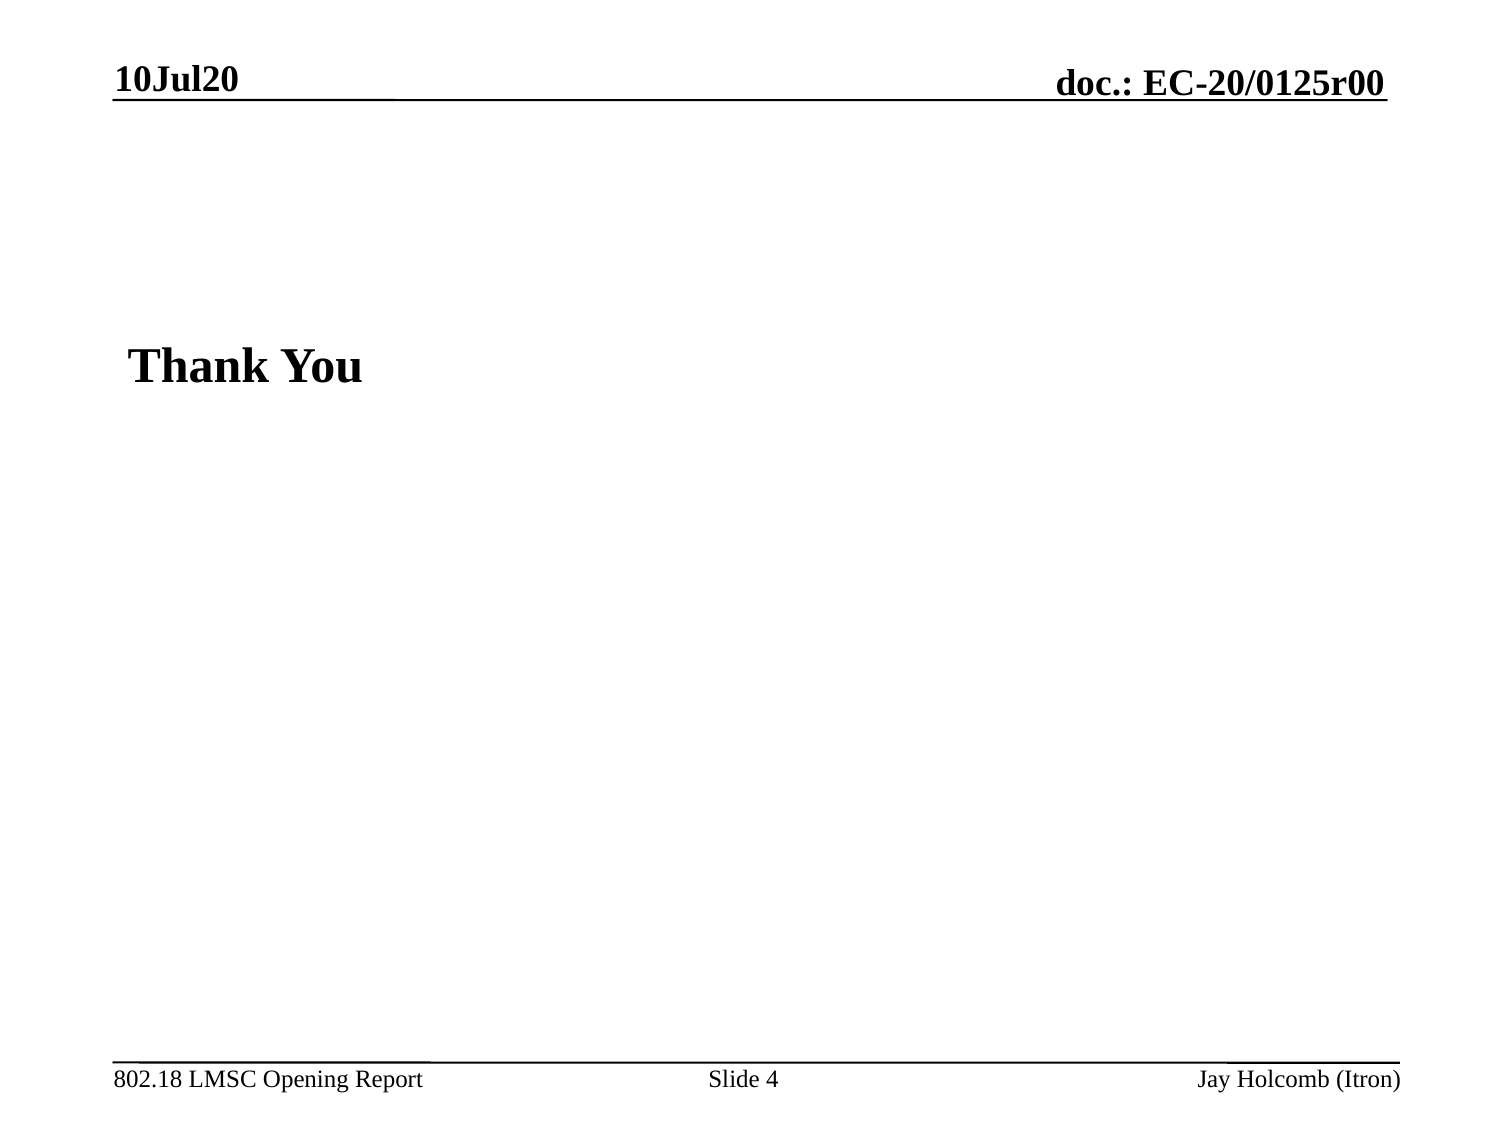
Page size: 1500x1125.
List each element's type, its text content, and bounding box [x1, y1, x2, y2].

footer Jay Holcomb (Itron) [878, 1061, 1402, 1093]
list Thank You [112, 324, 1388, 1000]
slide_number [114, 54, 551, 100]
slide_number Slide 4 [687, 1061, 800, 1123]
